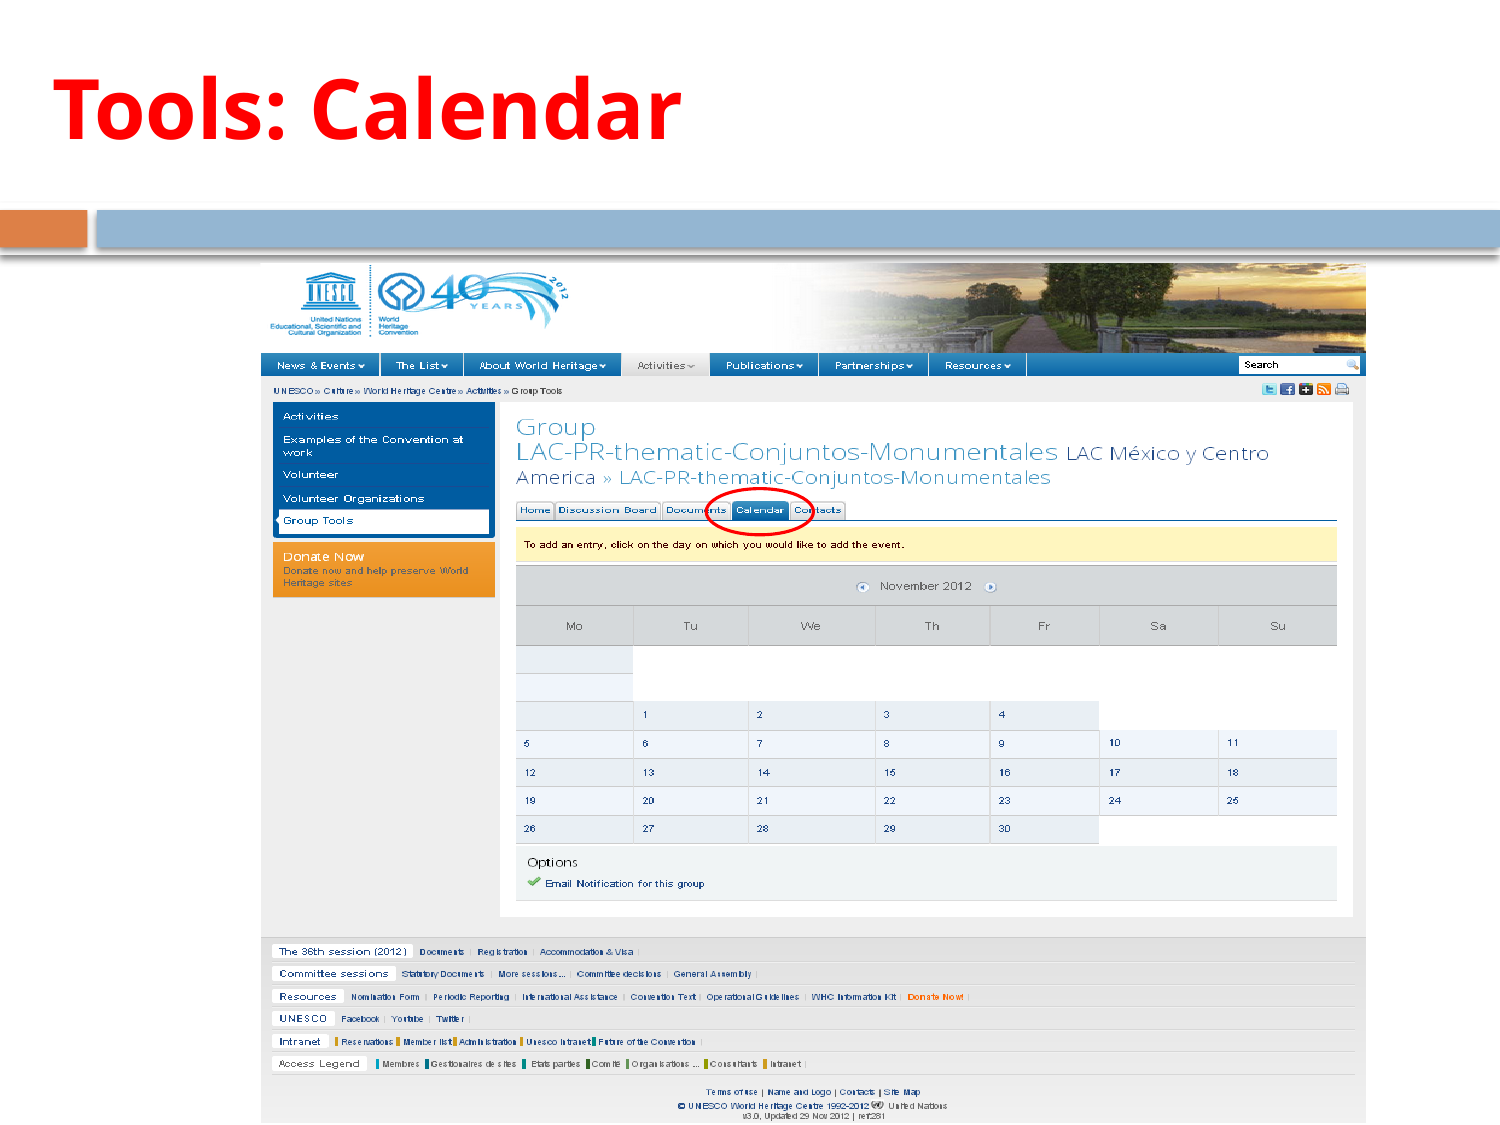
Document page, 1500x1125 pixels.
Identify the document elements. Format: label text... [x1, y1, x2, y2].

picture [259, 262, 1367, 1123]
text_box Tools: Calendar [37, 24, 1375, 188]
